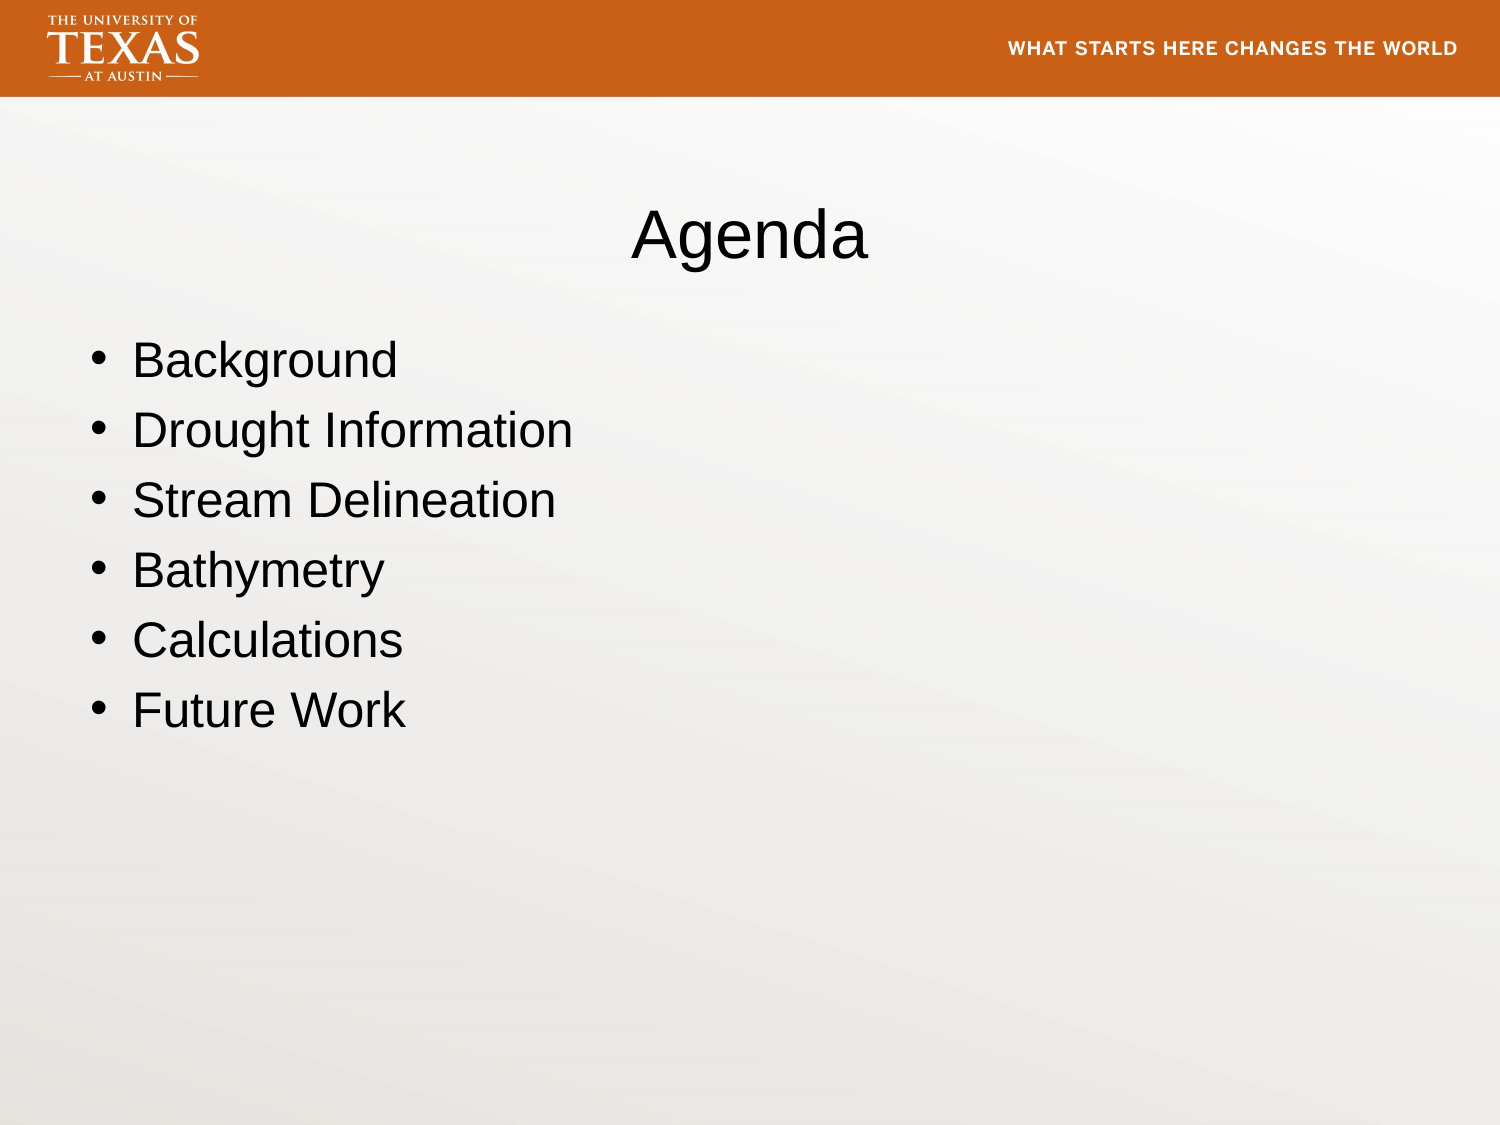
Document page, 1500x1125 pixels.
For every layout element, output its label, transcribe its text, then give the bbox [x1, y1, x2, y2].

title Agenda [75, 137, 1425, 320]
picture [0, 0, 1500, 1125]
list Background Drought Information Stream Delineation Bathymetry Calculations Future Work [75, 320, 1425, 1038]
